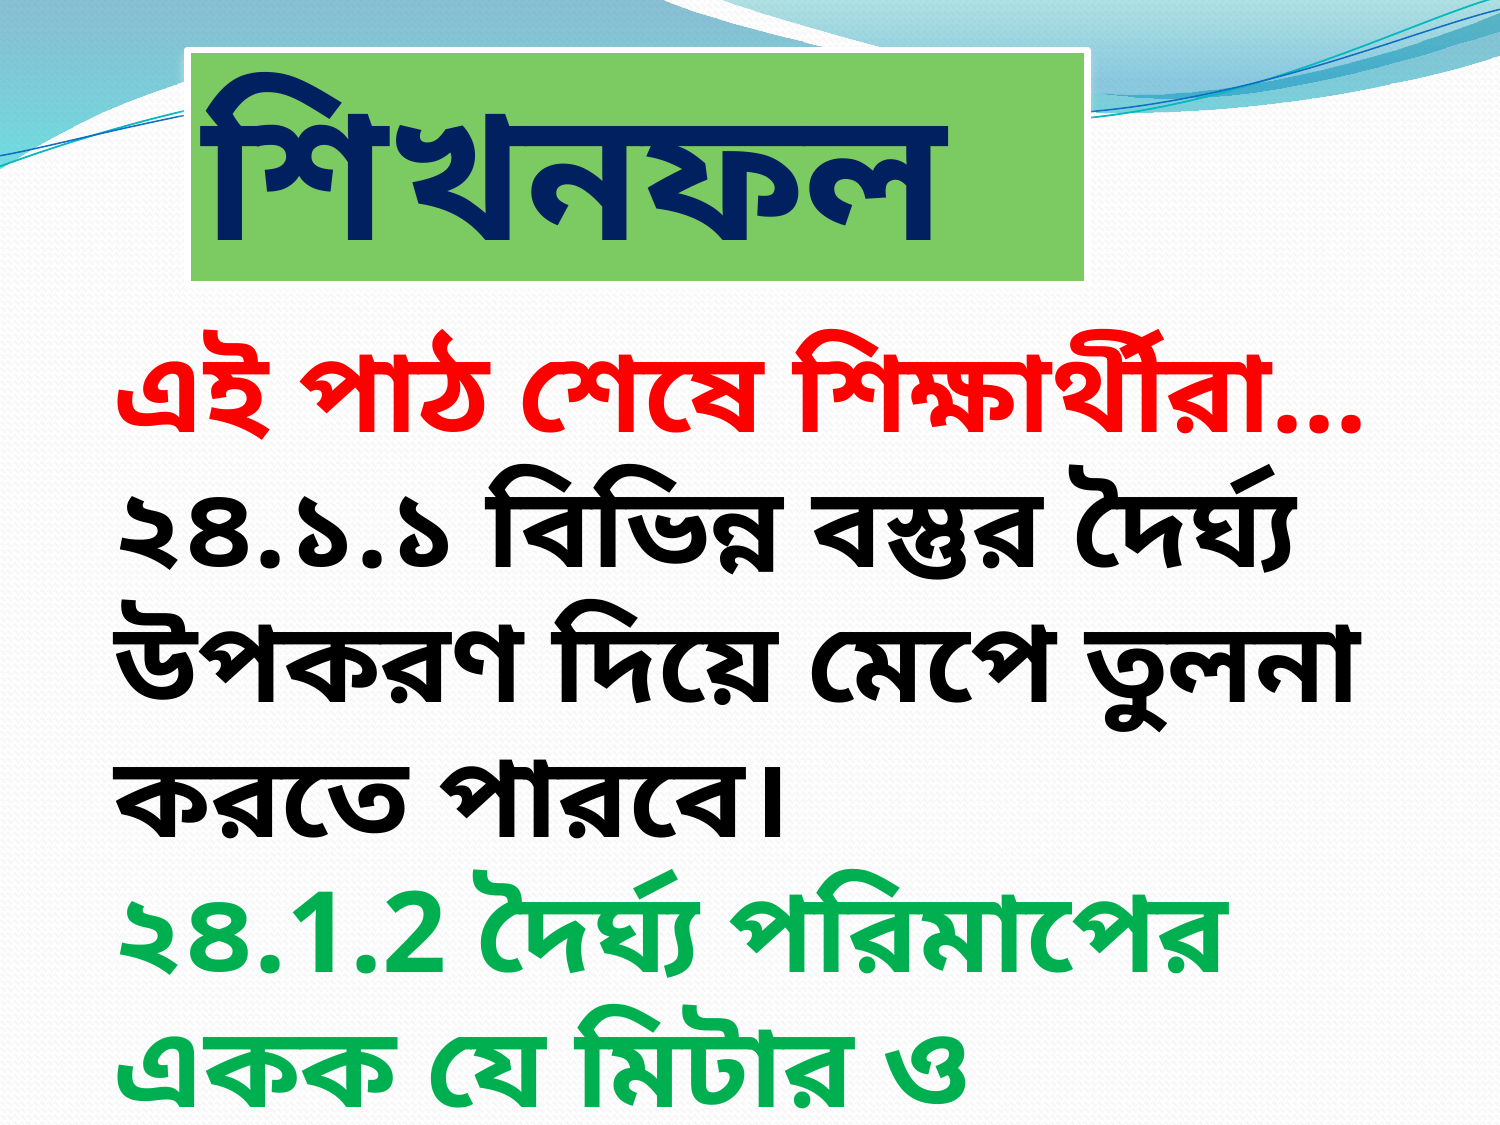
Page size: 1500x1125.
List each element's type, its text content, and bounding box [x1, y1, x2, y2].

text_box শিখনফল [184, 47, 1091, 288]
text_box এই পাঠ শেষে শিক্ষার্থীরা... ২৪.১.১ বিভিন্ন বস্তুর দৈর্ঘ্য উপকরণ দিয়ে মেপে তুলনা করতে পারবে। ২৪.1.2 দৈর্ঘ্য পরিমাপের একক যে মিটার ও সেন্টিমিটার তা বলতে পারবে। [99, 312, 1413, 1125]
